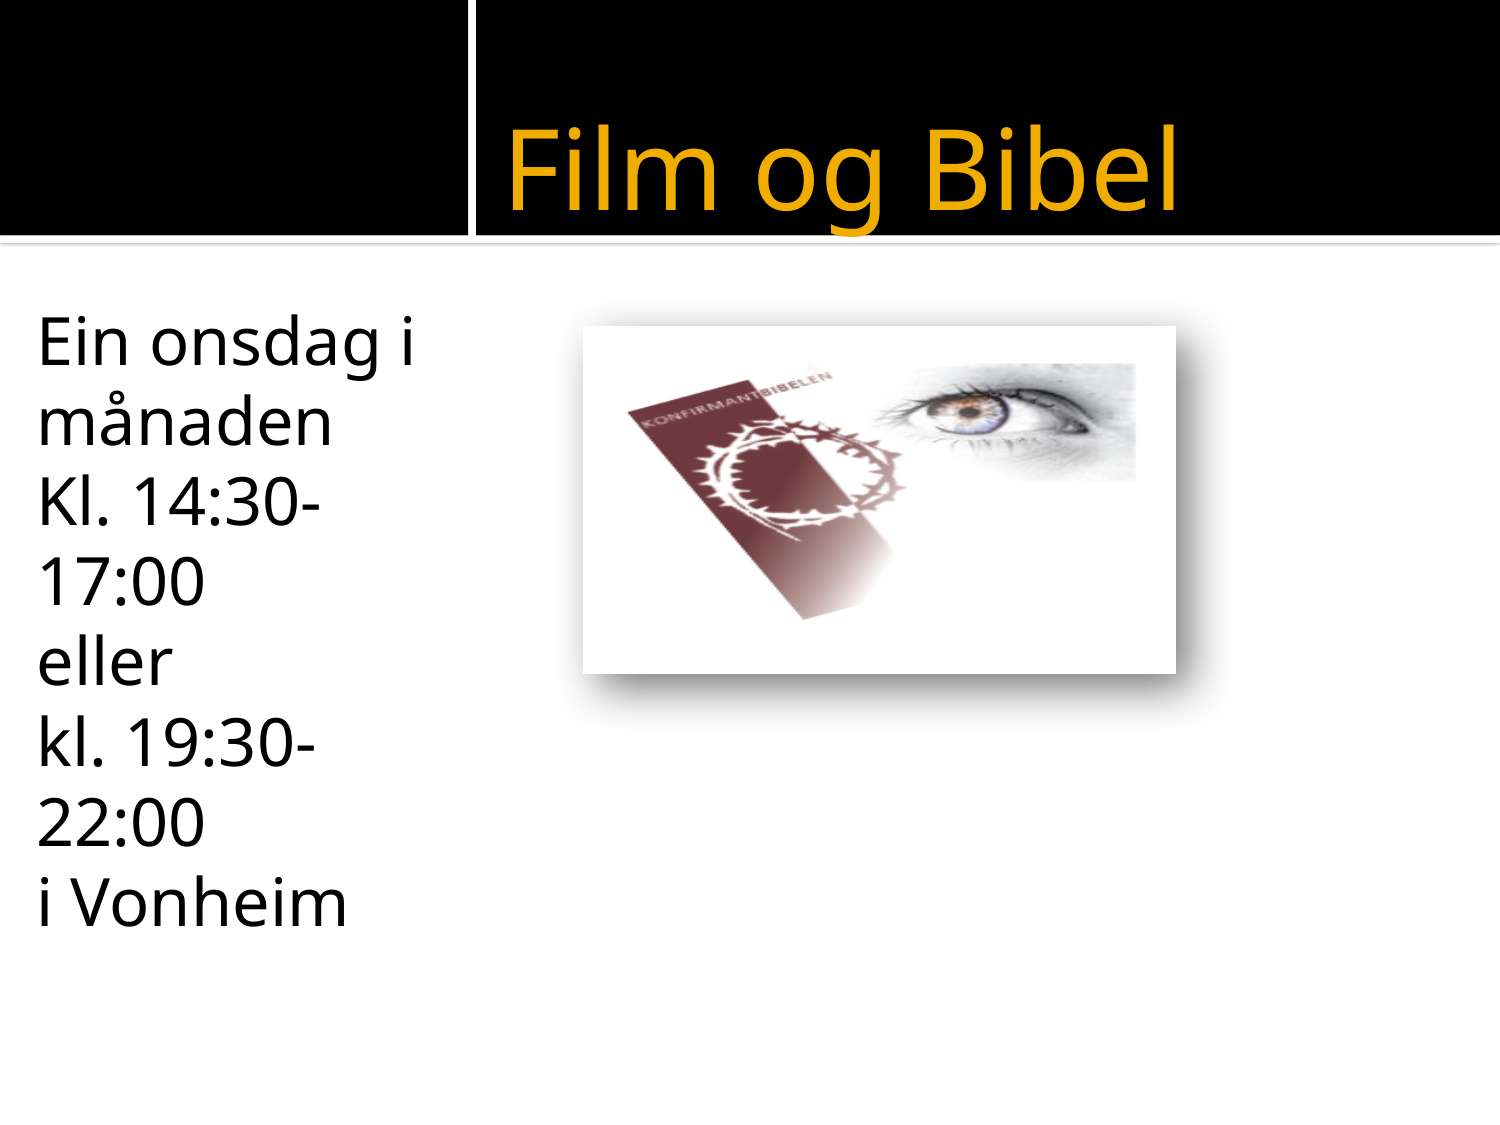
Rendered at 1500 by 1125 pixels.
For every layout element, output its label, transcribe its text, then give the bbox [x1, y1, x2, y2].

list Ein onsdag i månaden Kl. 14:30- 17:00 eller kl. 19:30-22:00 i Vonheim [27, 283, 433, 1034]
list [583, 326, 1176, 674]
title Film og Bibel [490, 42, 1331, 234]
